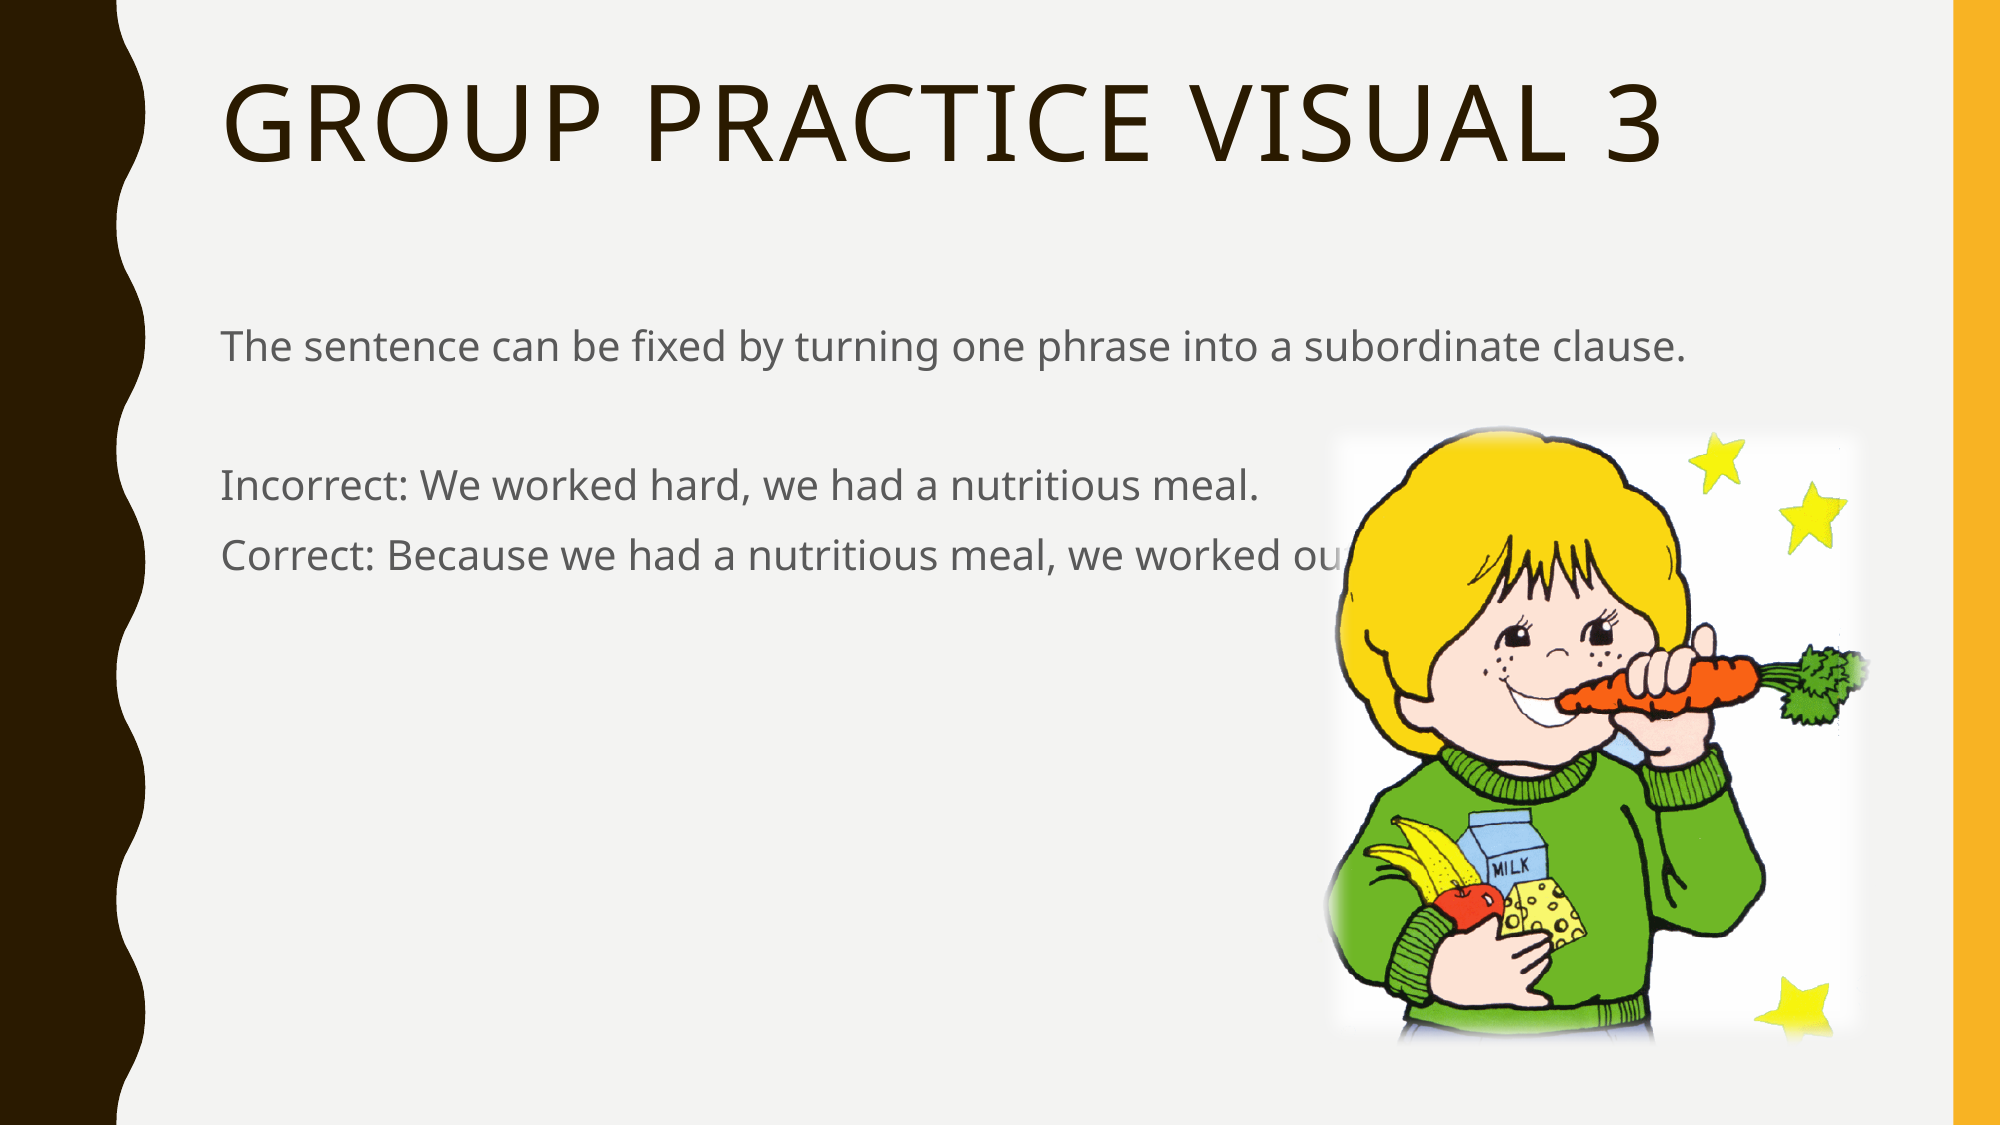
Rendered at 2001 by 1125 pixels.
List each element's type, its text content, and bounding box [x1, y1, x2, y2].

list The sentence can be fixed by turning one phrase into a subordinate clause. Incorrect: We worked hard, we had a nutritious meal. Correct: Because we had a nutritious meal, we worked out hard. [205, 307, 1875, 897]
picture [1317, 417, 1875, 1047]
title Group practice visual 3 [205, 62, 1875, 307]
